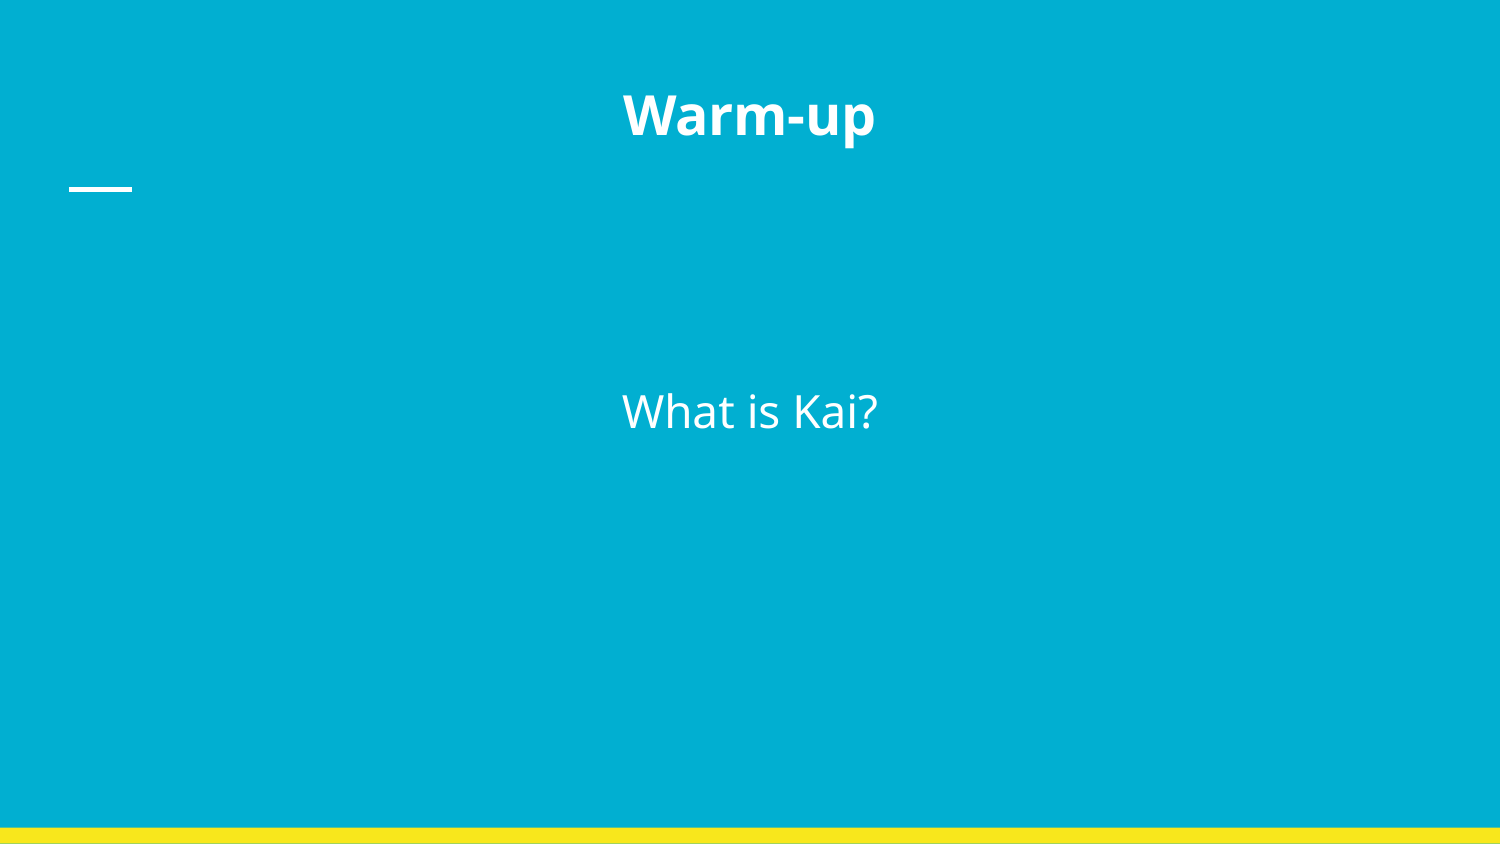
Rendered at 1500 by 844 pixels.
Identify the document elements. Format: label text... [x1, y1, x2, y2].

list What is Kai? [51, 355, 1449, 489]
title Warm-up [51, 61, 1449, 167]
